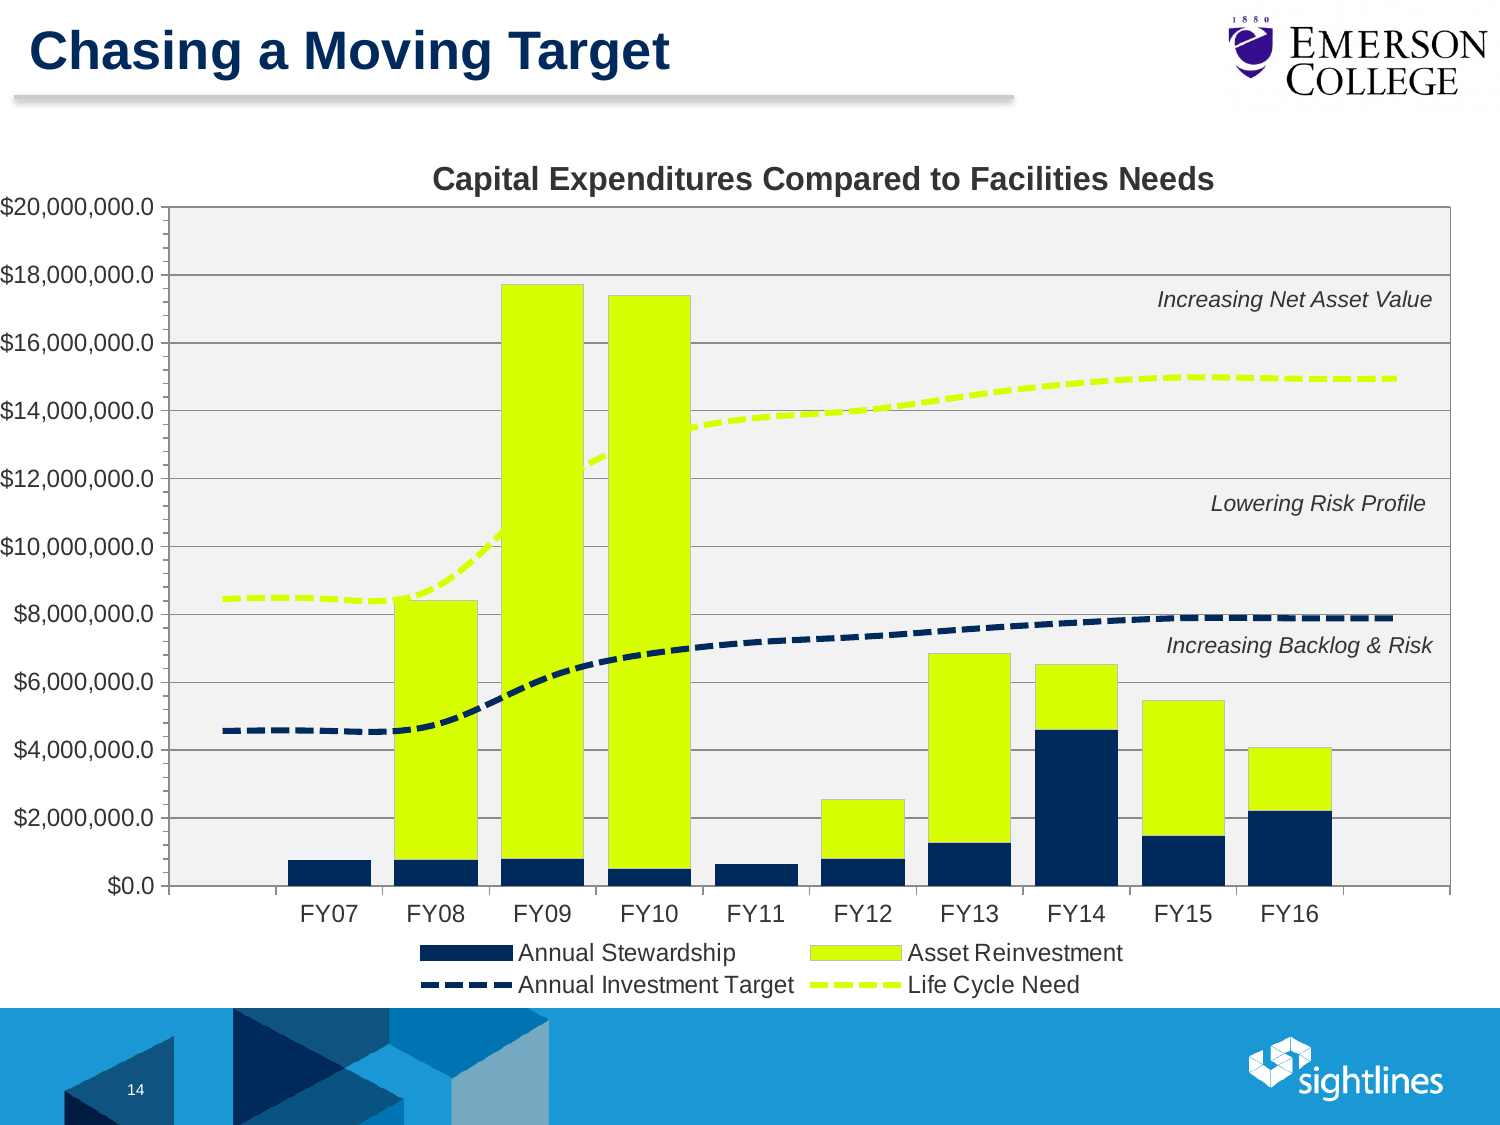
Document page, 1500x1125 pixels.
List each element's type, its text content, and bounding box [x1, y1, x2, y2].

picture [0, 1005, 1500, 1125]
picture [0, 0, 1500, 141]
chart [0, 141, 1500, 1005]
title Chasing a Moving Target [14, 1, 1315, 95]
slide_number 14 [99, 1059, 173, 1120]
